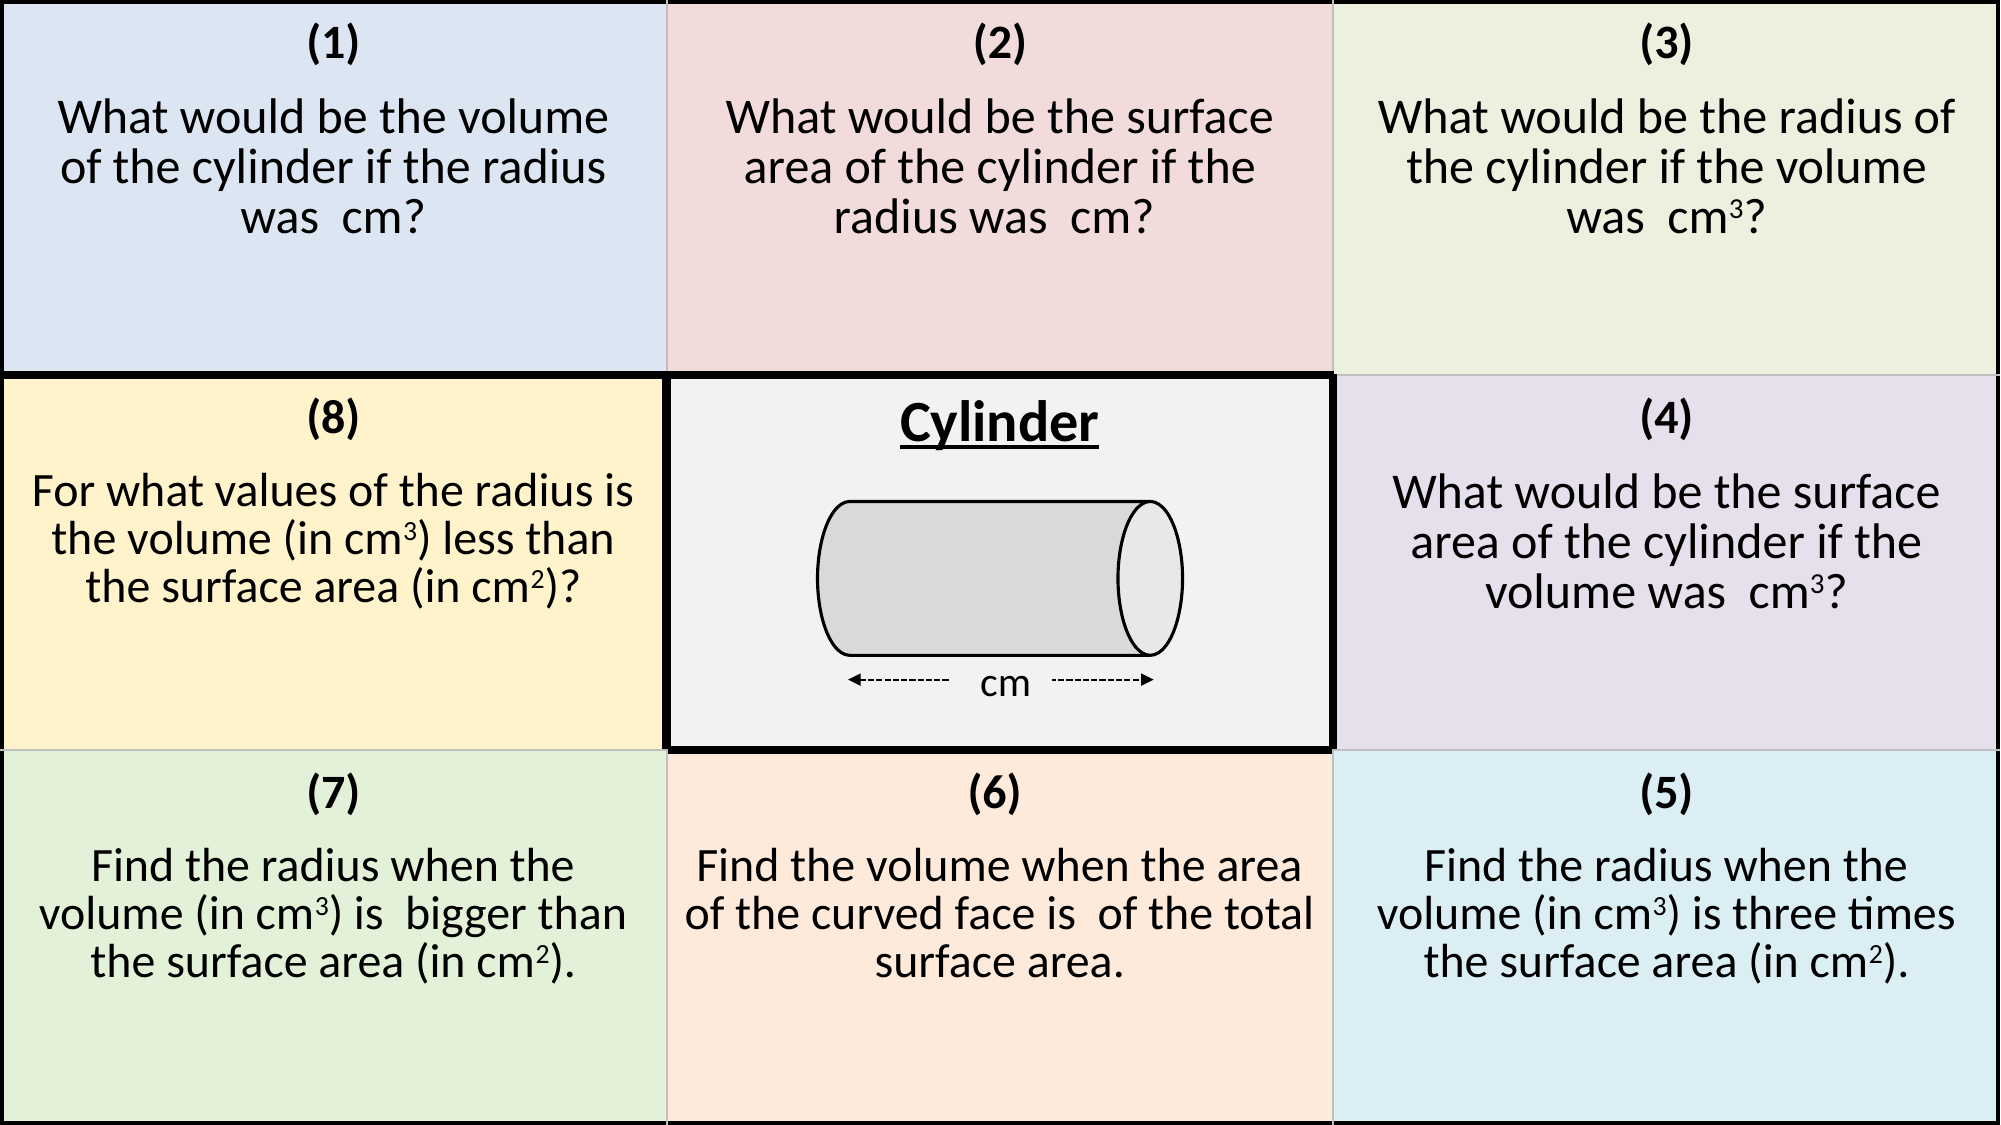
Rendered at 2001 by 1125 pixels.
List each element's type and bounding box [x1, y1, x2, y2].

text_box [816, 500, 1184, 657]
